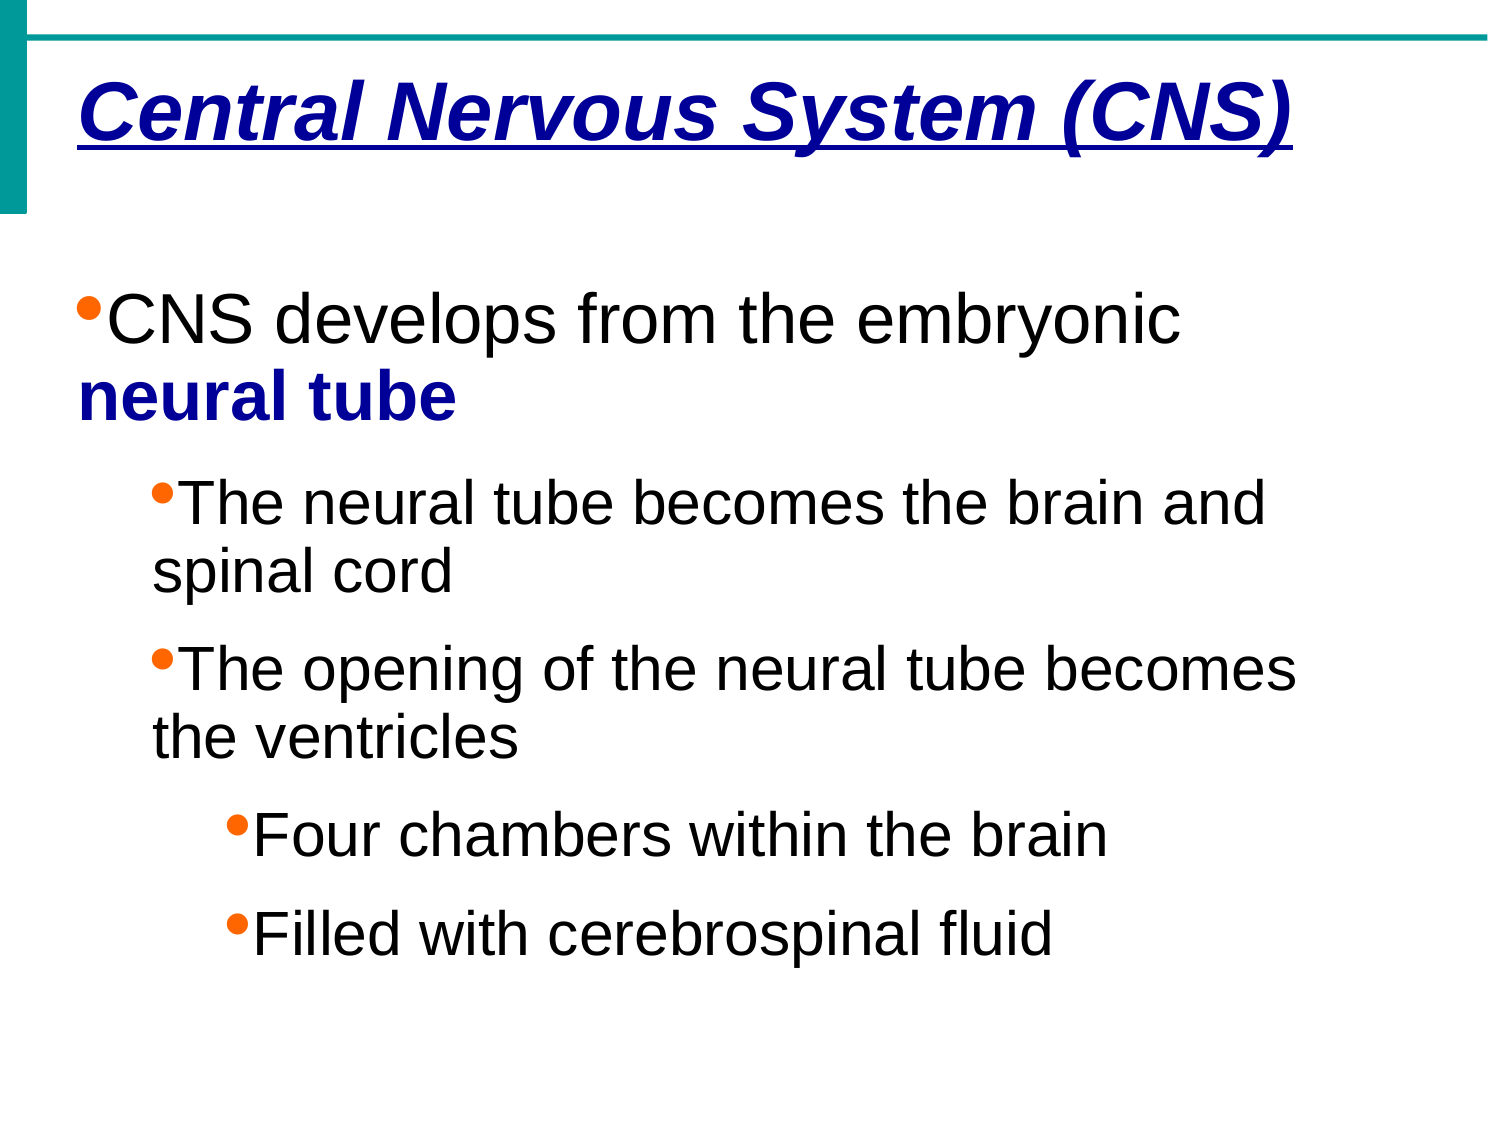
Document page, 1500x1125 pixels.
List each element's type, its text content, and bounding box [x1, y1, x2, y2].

text_box CNS develops from the embryonic neural tube The neural tube becomes the brain and spinal cord The opening of the neural tube becomes the ventricles Four chambers within the brain Filled with cerebrospinal fluid [62, 275, 1415, 977]
list Central Nervous System (CNS) [62, 50, 1438, 703]
text_box [0, 0, 25, 213]
